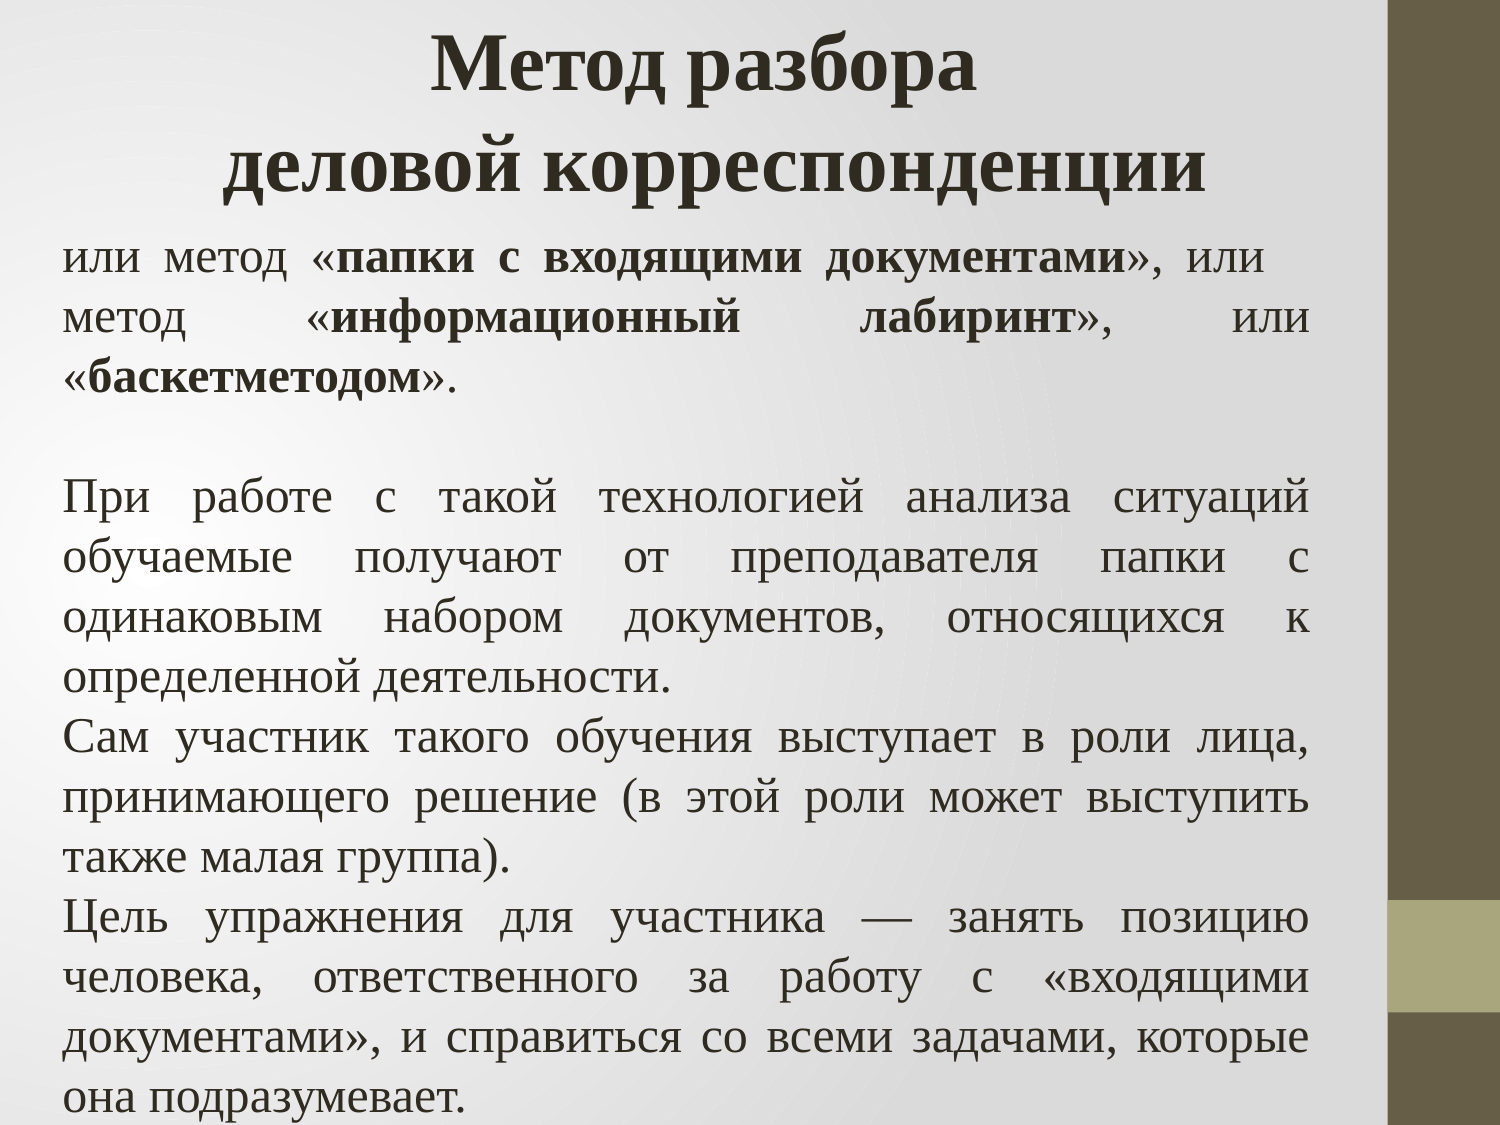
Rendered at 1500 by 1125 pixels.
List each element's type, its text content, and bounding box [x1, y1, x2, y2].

text_box или метод «папки с входящими документами», или метод «информационный лабиринт», или «баскетметодом». При работе с такой технологией анализа ситуаций обучаемые получают от преподавателя папки с одинаковым набором документов, относящихся к определенной деятельности. Сам участник такого обучения выступает в роли лица, принимающего решение (в этой роли может выступить также малая группа). Цель упражнения для участника — занять позицию человека, ответственного за работу с «входящими документами», и справиться со всеми задачами, которые она подразумевает. [47, 215, 1326, 1125]
text_box Метод разбора деловой корреспонденции [211, 0, 1220, 214]
